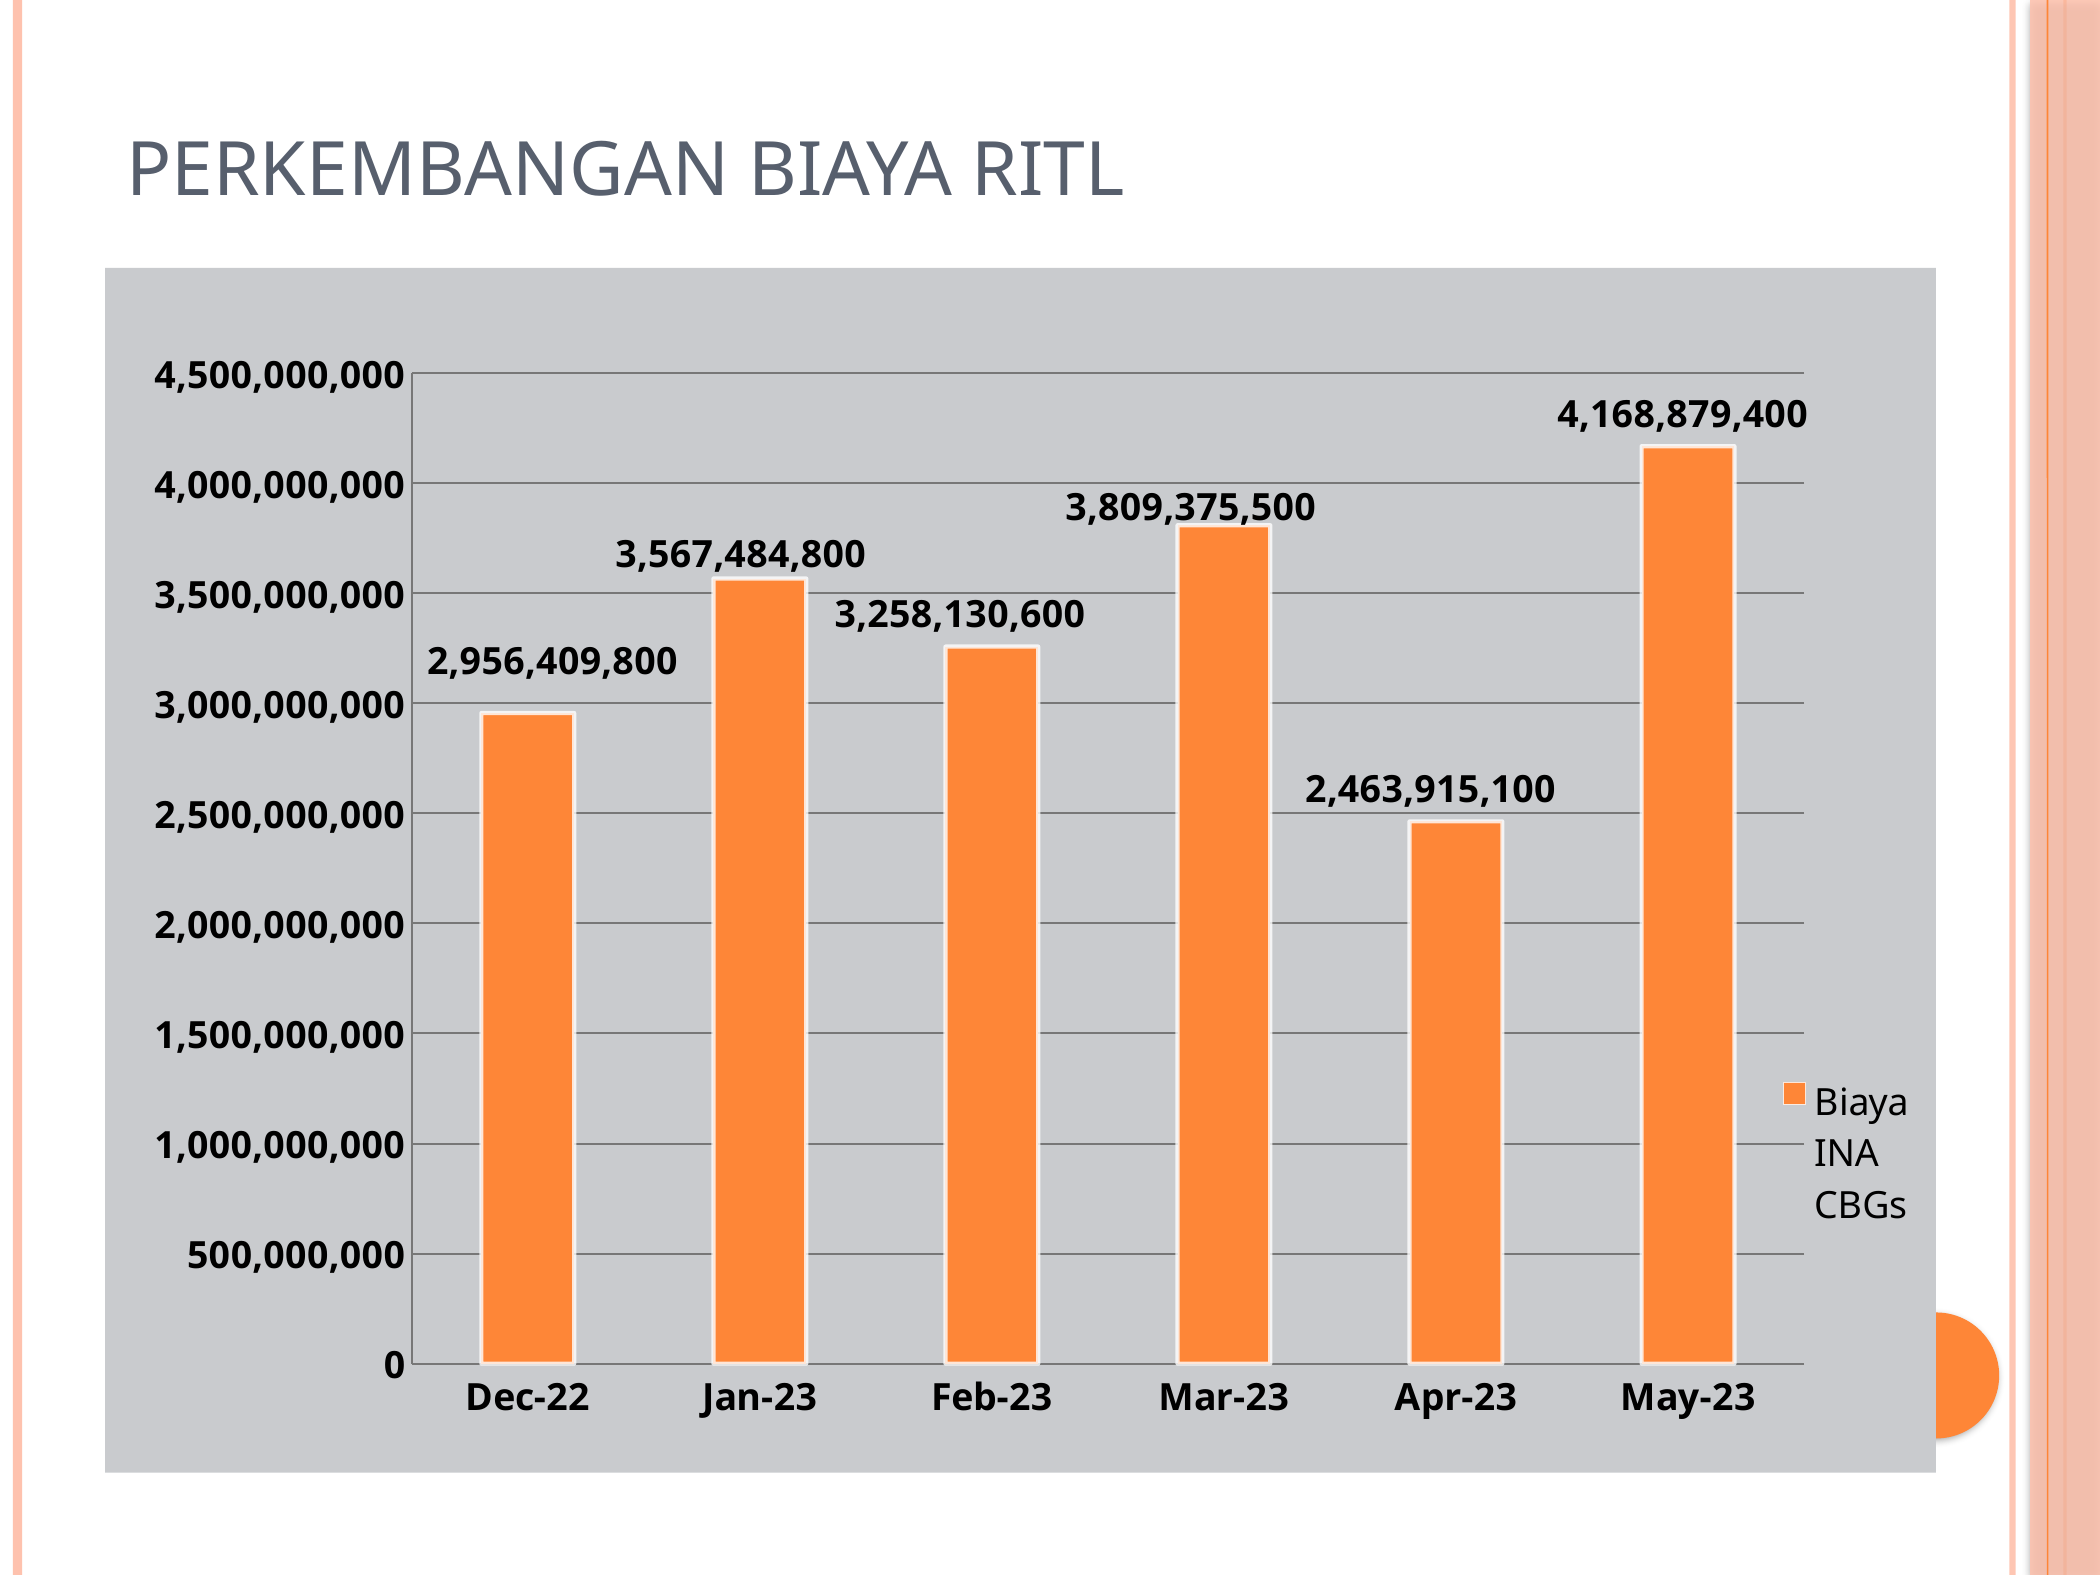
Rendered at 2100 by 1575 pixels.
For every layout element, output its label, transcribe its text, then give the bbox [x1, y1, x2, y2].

chart [104, 267, 1937, 1474]
title Perkembangan Biaya RITL [105, 63, 1820, 221]
